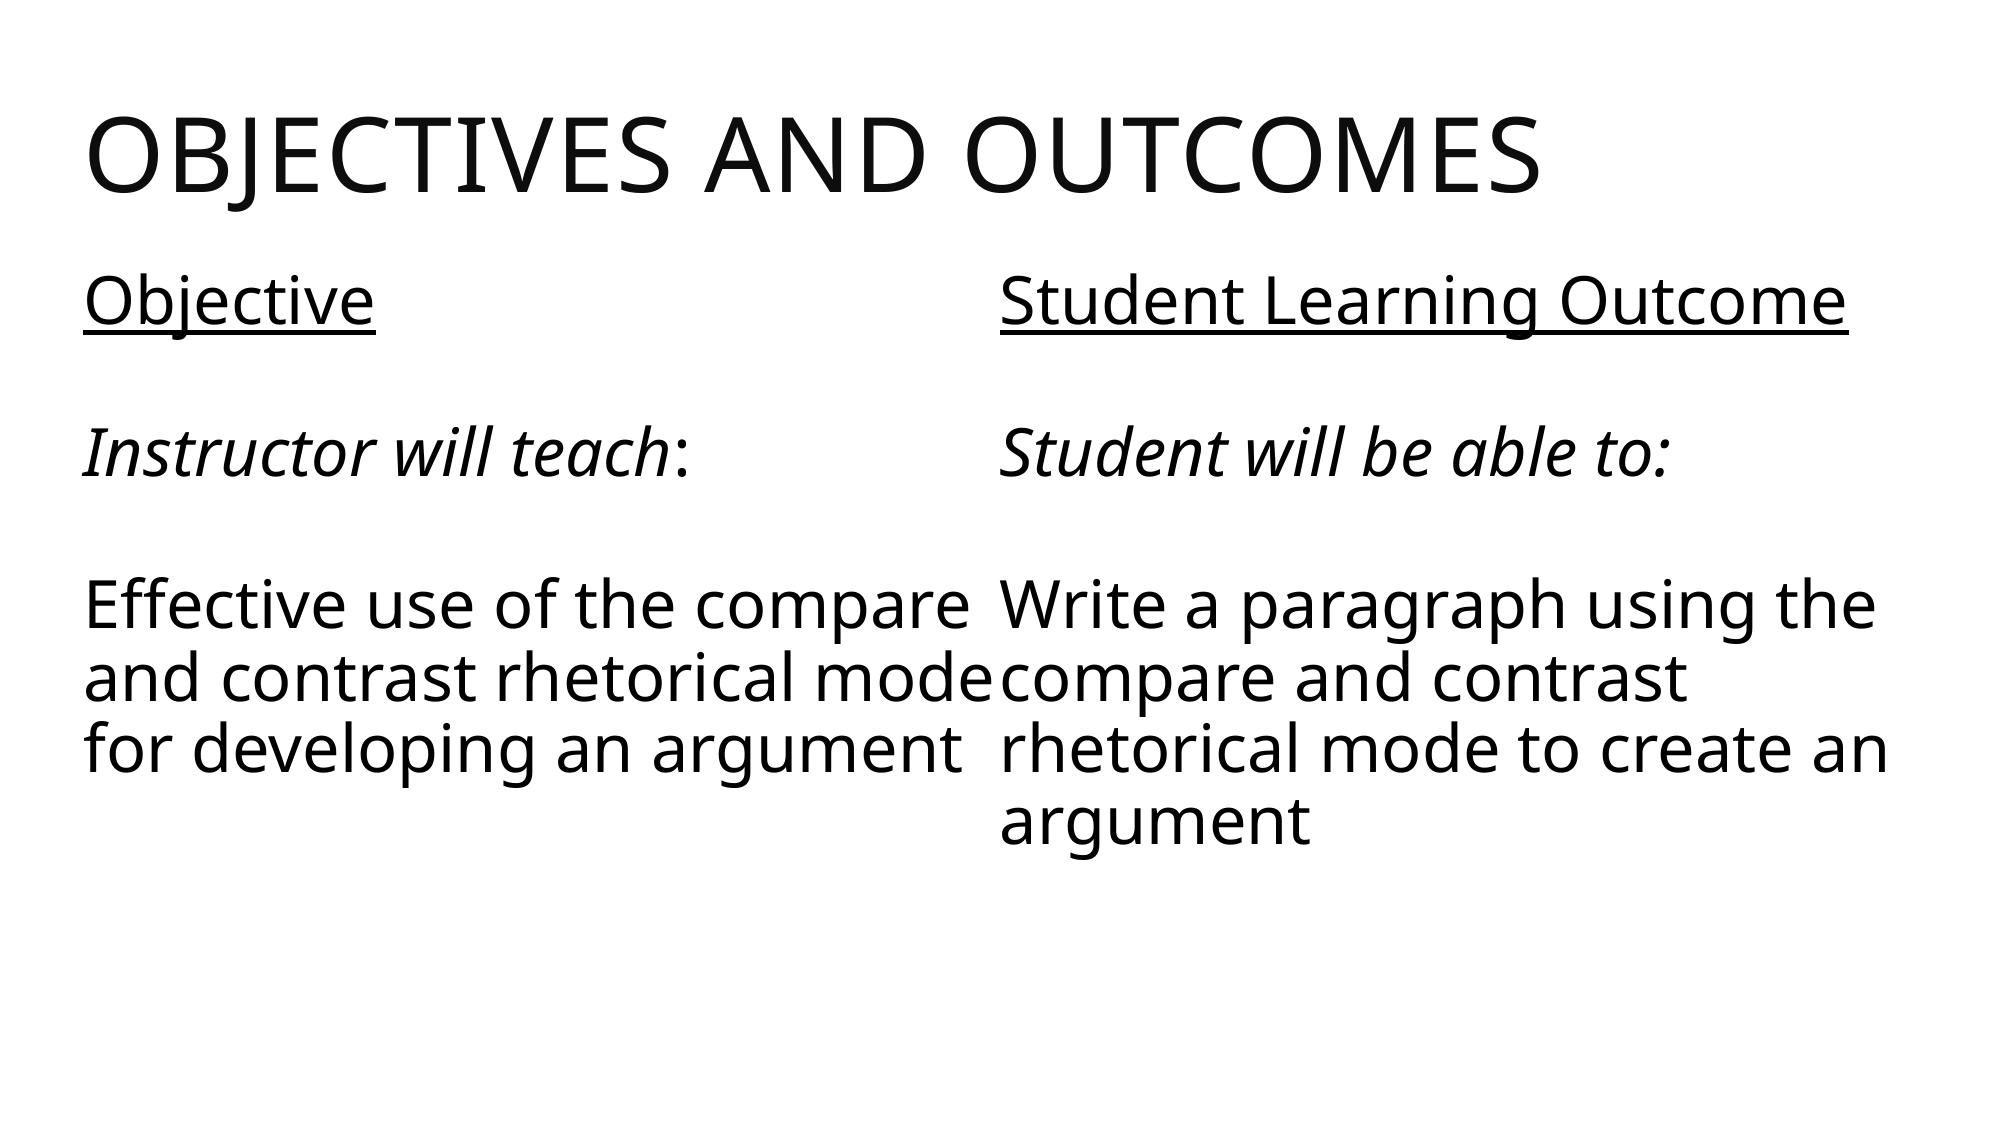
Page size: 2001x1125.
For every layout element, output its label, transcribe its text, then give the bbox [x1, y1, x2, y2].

title Objectives and Outcomes [68, 97, 1932, 234]
list Objective Instructor will teach: Effective use of the compare and contrast rhetorical mode for developing an argument Student Learning Outcome Student will be able to: Write a paragraph using the compare and contrast rhetorical mode to create an argument [68, 252, 1932, 1000]
